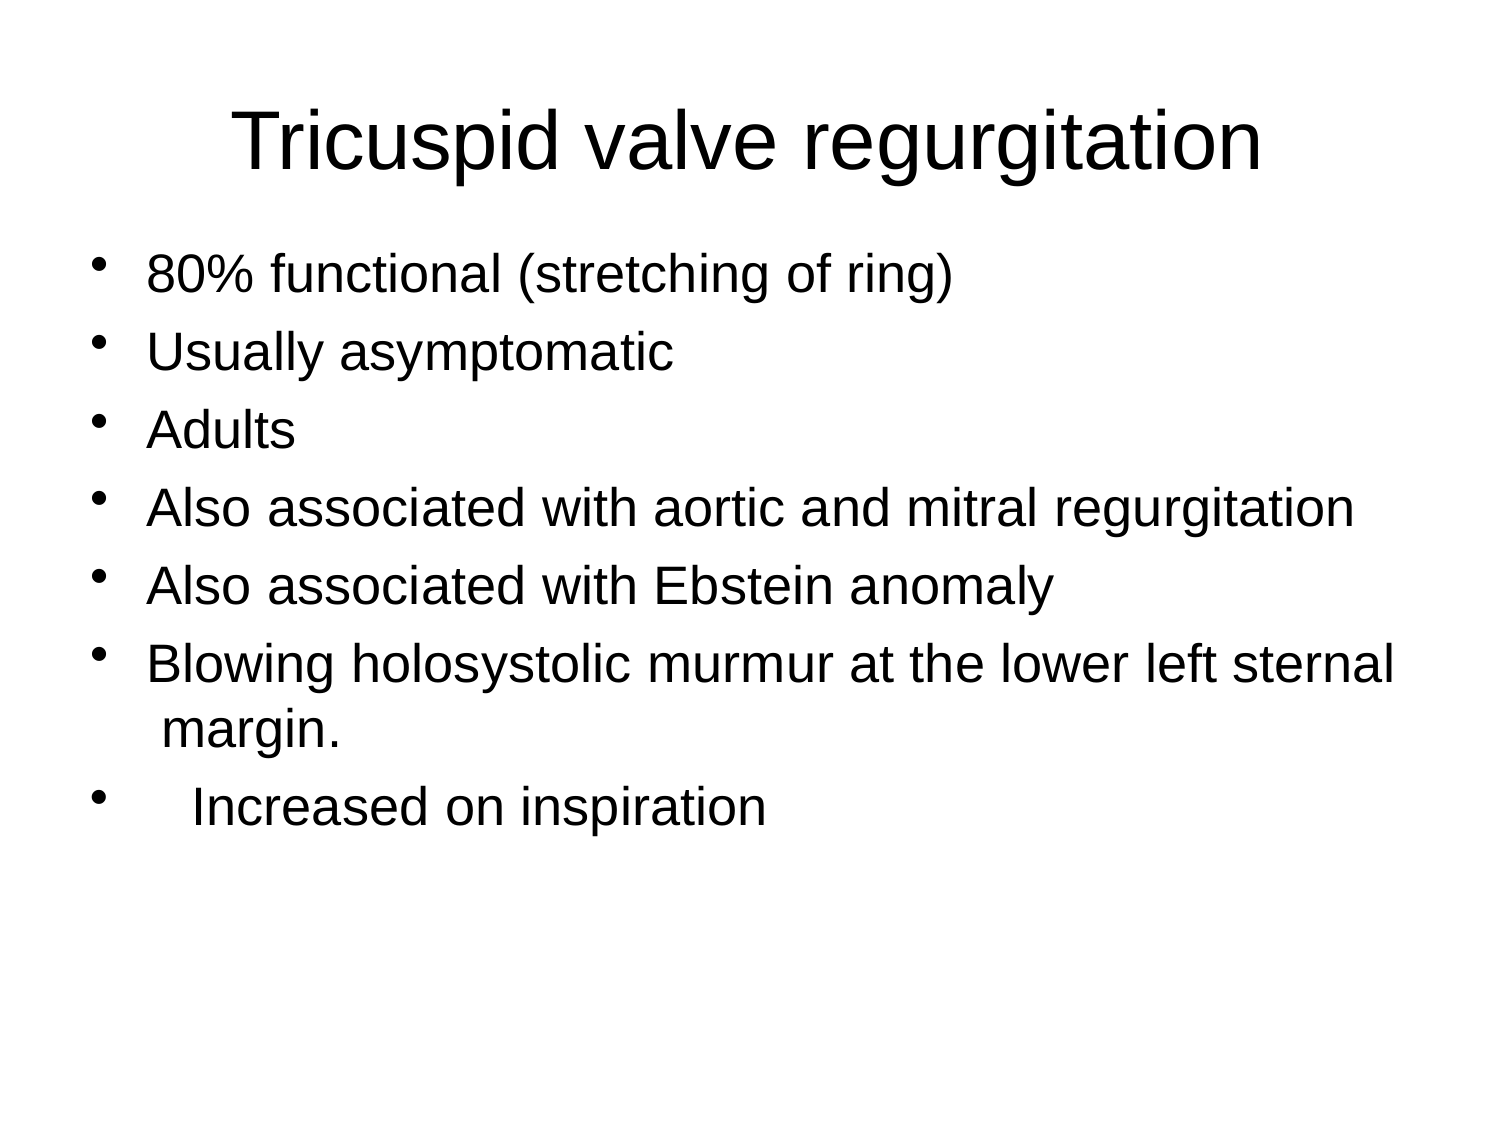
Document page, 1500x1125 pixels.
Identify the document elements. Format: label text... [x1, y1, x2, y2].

title Tricuspid valve regurgitation [228, 84, 1271, 223]
text_box 80% functional (stretching of ring) Usually asymptomatic Adults Also associated with aortic and mitral regurgitation Also associated with Ebstein anomaly Blowing holosystolic murmur at the lower left sternal margin. Increased on inspiration [87, 223, 1397, 837]
